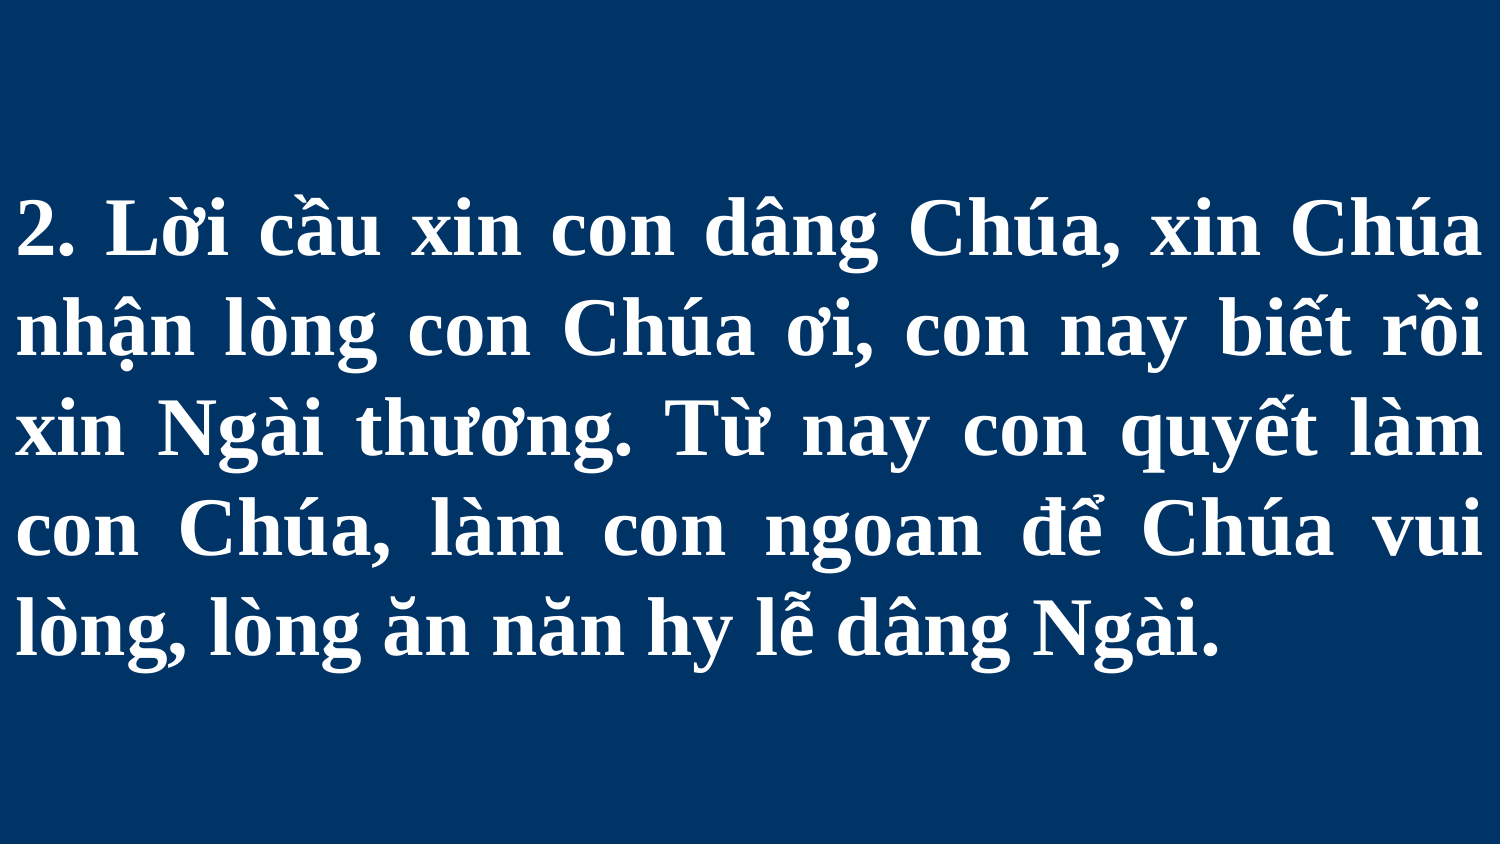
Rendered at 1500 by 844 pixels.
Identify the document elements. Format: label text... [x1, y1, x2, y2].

title 2. Lời cầu xin con dâng Chúa, xin Chúa nhận lòng con Chúa ơi, con nay biết rồi xin Ngài thương. Từ nay con quyết làm con Chúa, làm con ngoan để Chúa vui lòng, lòng ăn năn hy lễ dâng Ngài. [0, 0, 1500, 844]
